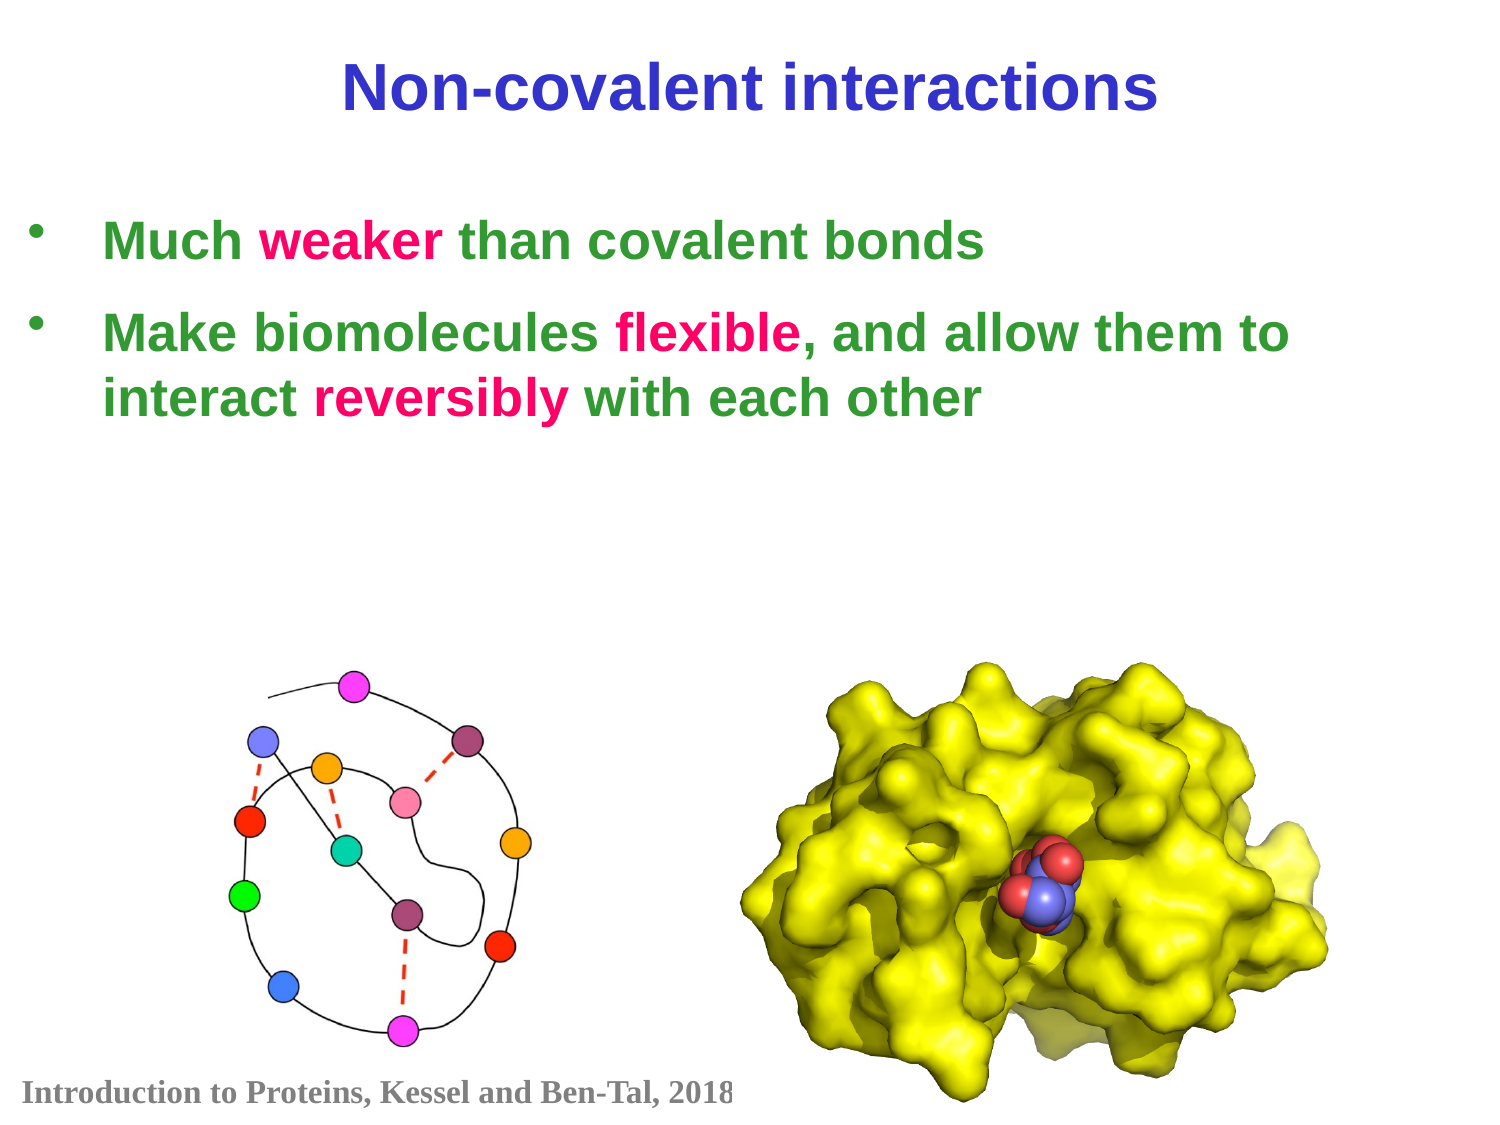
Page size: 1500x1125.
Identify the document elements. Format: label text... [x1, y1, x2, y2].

picture [731, 655, 1343, 1107]
text_box Much weaker than covalent bonds Make biomolecules flexible, and allow them to interact reversibly with each other [12, 197, 1500, 435]
picture [216, 655, 541, 1055]
text_box Non-covalent interactions [24, 36, 1477, 132]
